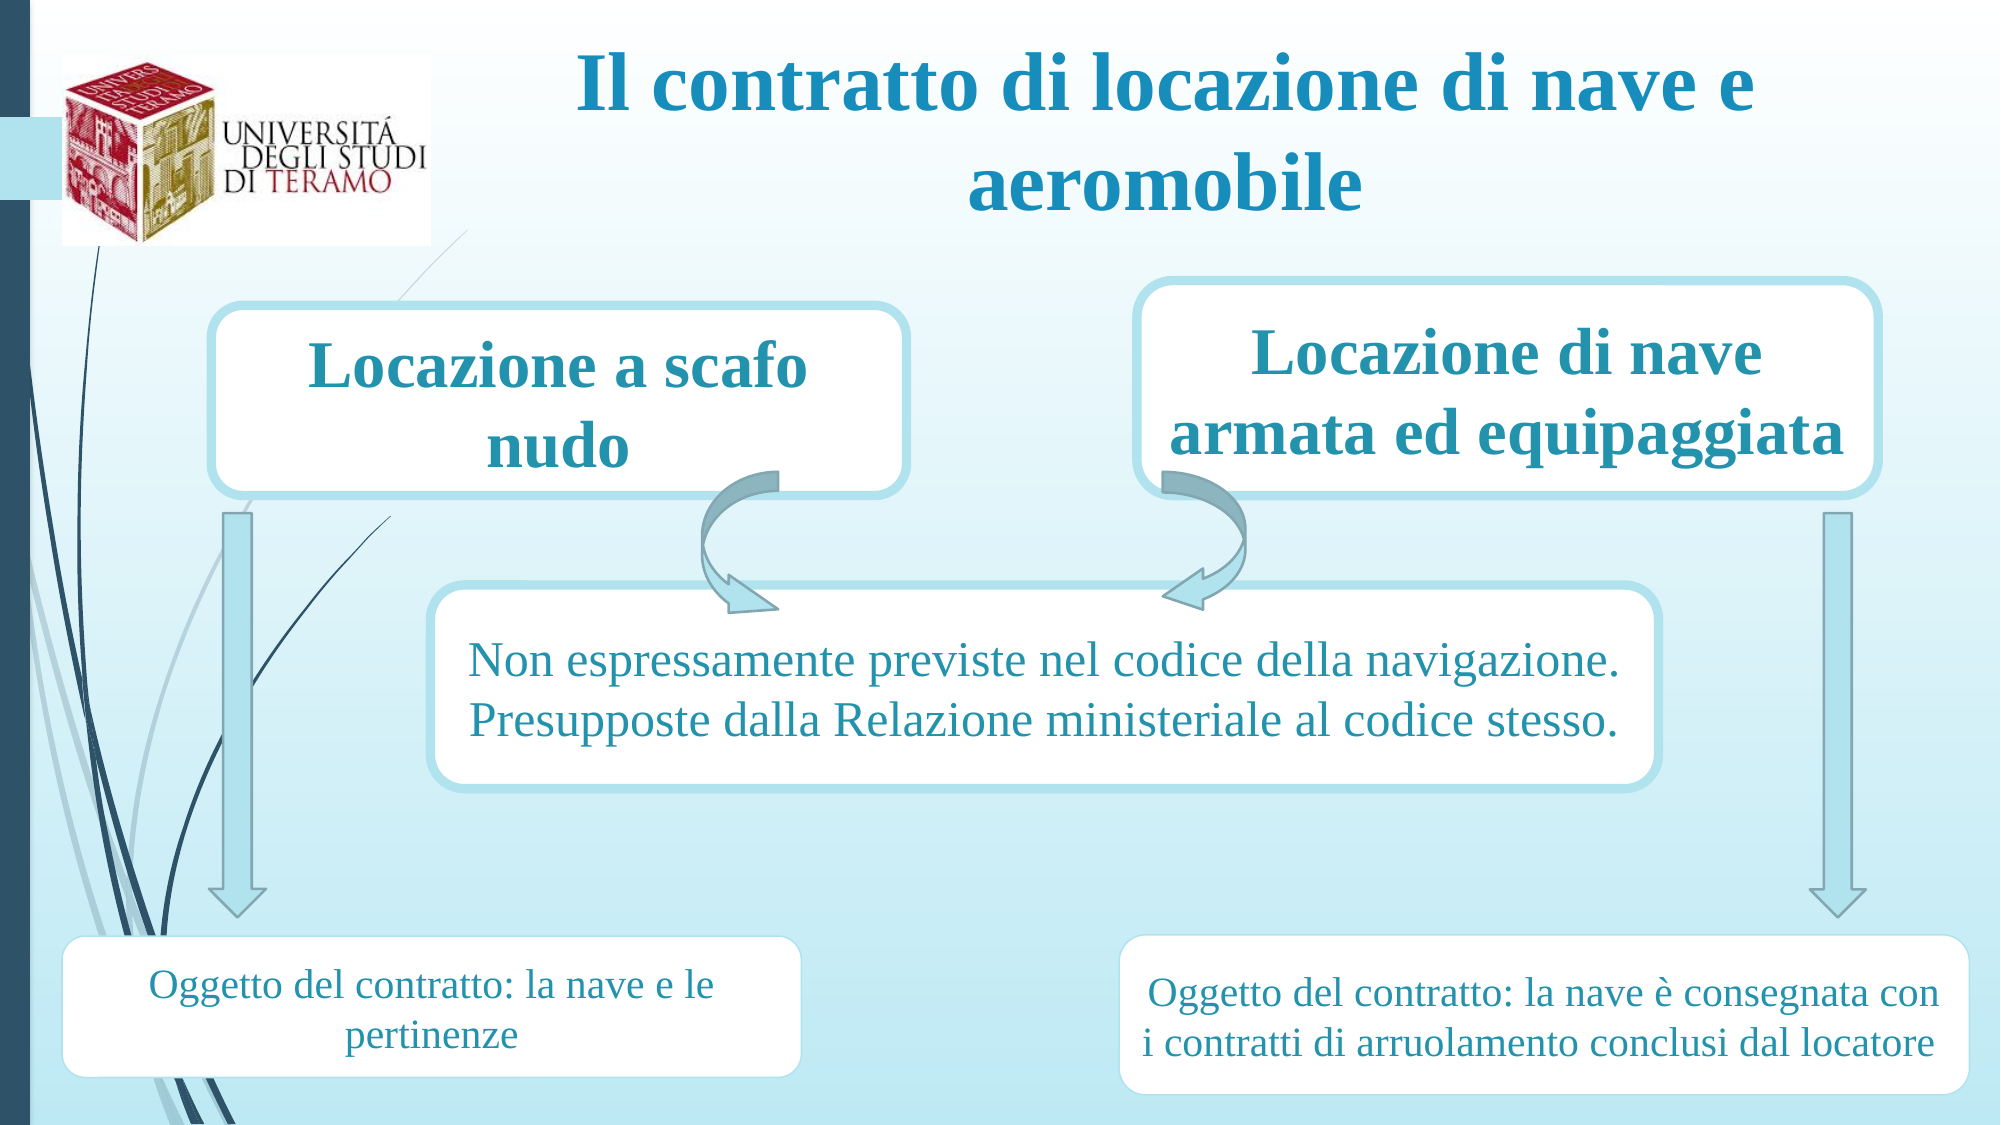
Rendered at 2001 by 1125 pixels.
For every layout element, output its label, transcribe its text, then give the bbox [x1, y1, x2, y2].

text_box [207, 511, 268, 919]
text_box Locazione a scafo nudo [209, 304, 908, 497]
text_box [1808, 511, 1868, 919]
text_box [700, 470, 780, 615]
text_box Locazione di nave armata ed equipaggiata [1135, 279, 1880, 497]
text_box Oggetto del contratto: la nave e le pertinenze [60, 934, 803, 1079]
picture [61, 55, 431, 246]
title Il contratto di locazione di nave e aeromobile [480, 19, 1851, 235]
text_box Oggetto del contratto: la nave è consegnata con i contratti di arruolamento conclusi dal locatore [1117, 933, 1971, 1097]
text_box [1161, 470, 1247, 611]
text_box Non espressamente previste nel codice della navigazione. Presupposte dalla Relazione ministeriale al codice stesso. [429, 583, 1660, 790]
